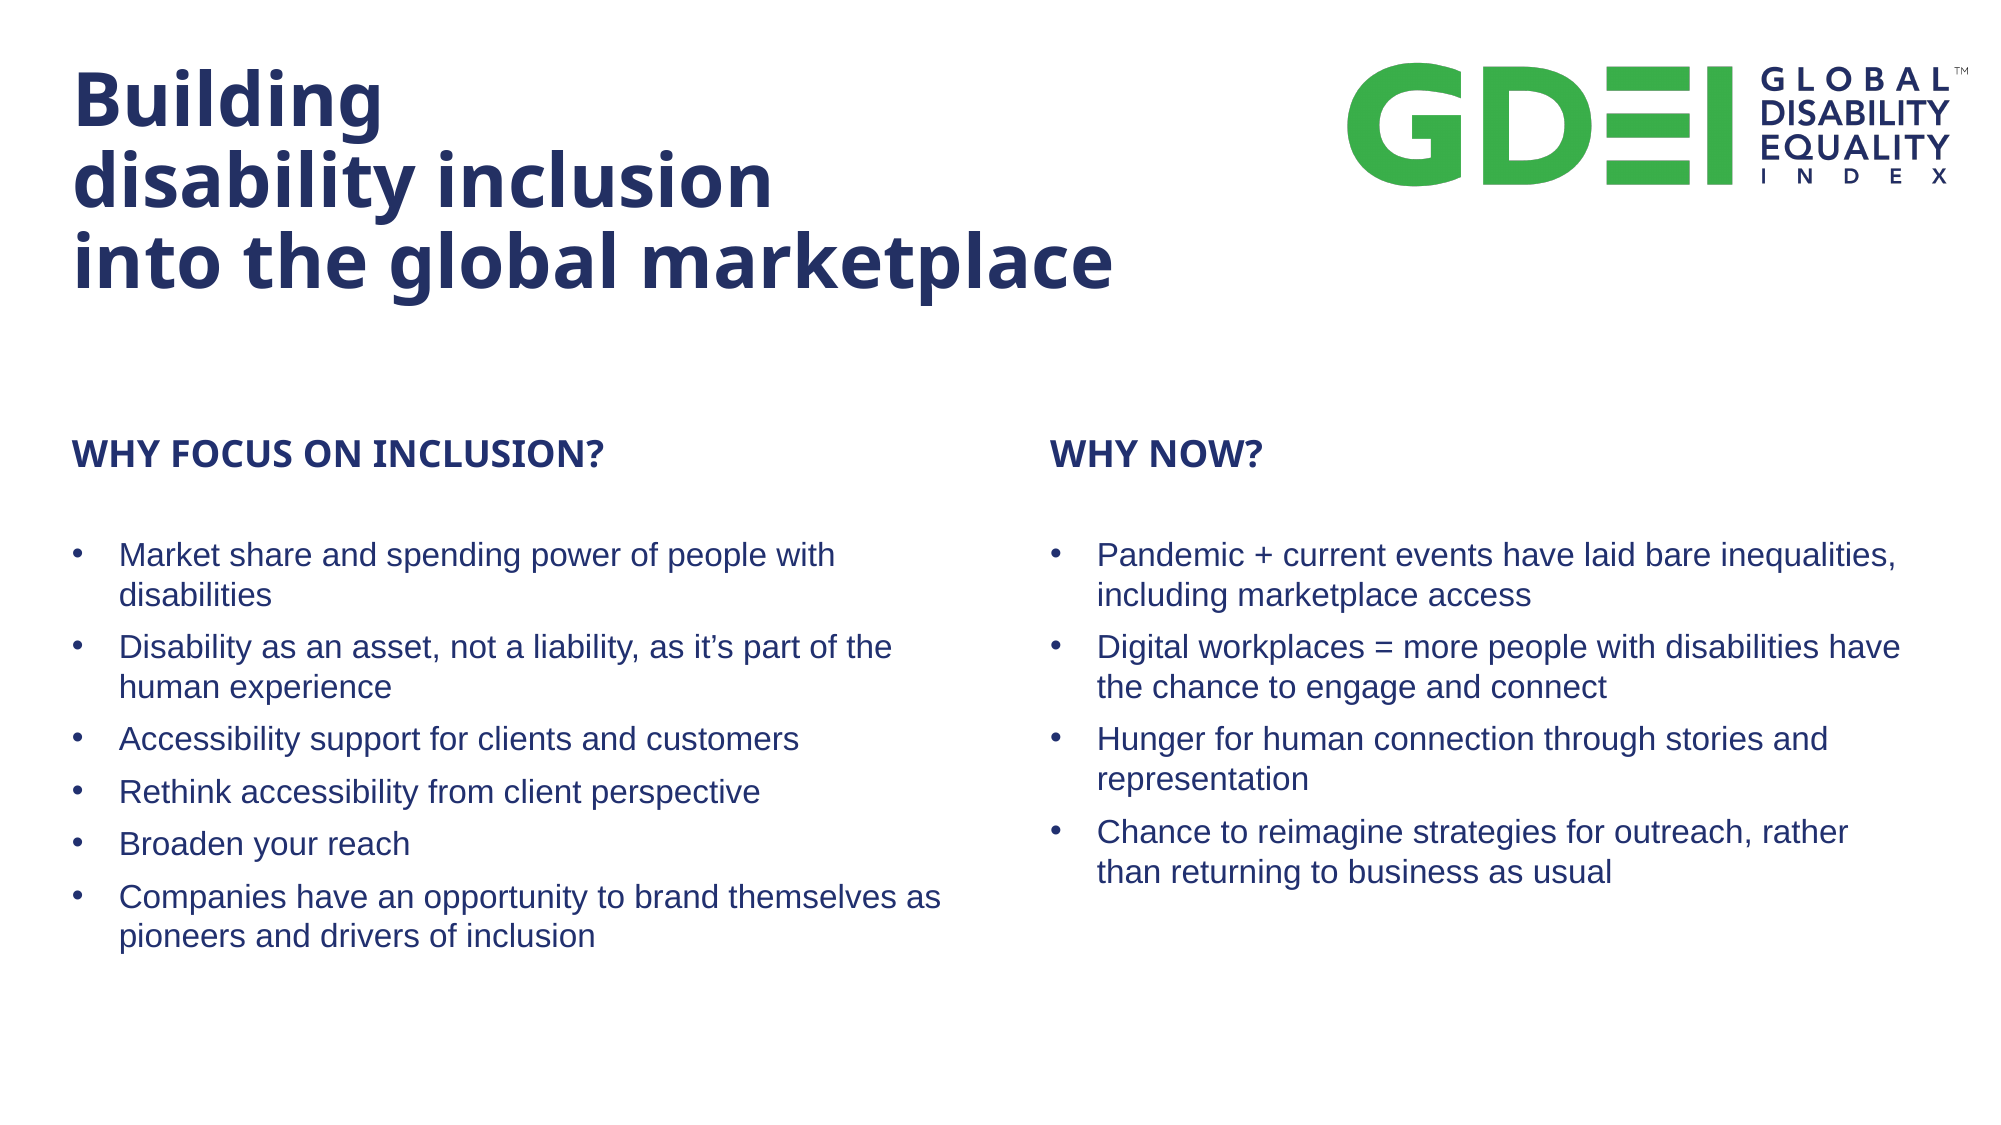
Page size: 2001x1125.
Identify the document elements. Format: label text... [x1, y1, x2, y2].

picture [1310, 25, 1987, 224]
title Building disability inclusion into the global marketplace [57, 143, 1310, 224]
text_box WHY NOW? Pandemic + current events have laid bare inequalities, including marketplace access Digital workplaces = more people with disabilities have the chance to engage and connect Hunger for human connection through stories and representation Chance to reimagine strategies for outreach, rather than returning to business as usual [1035, 422, 1923, 900]
text_box WHY FOCUS ON INCLUSION? Market share and spending power of people with disabilities Disability as an asset, not a liability, as it’s part of the human experience Accessibility support for clients and customers Rethink accessibility from client perspective Broaden your reach Companies have an opportunity to brand themselves as pioneers and drivers of inclusion [57, 422, 965, 900]
